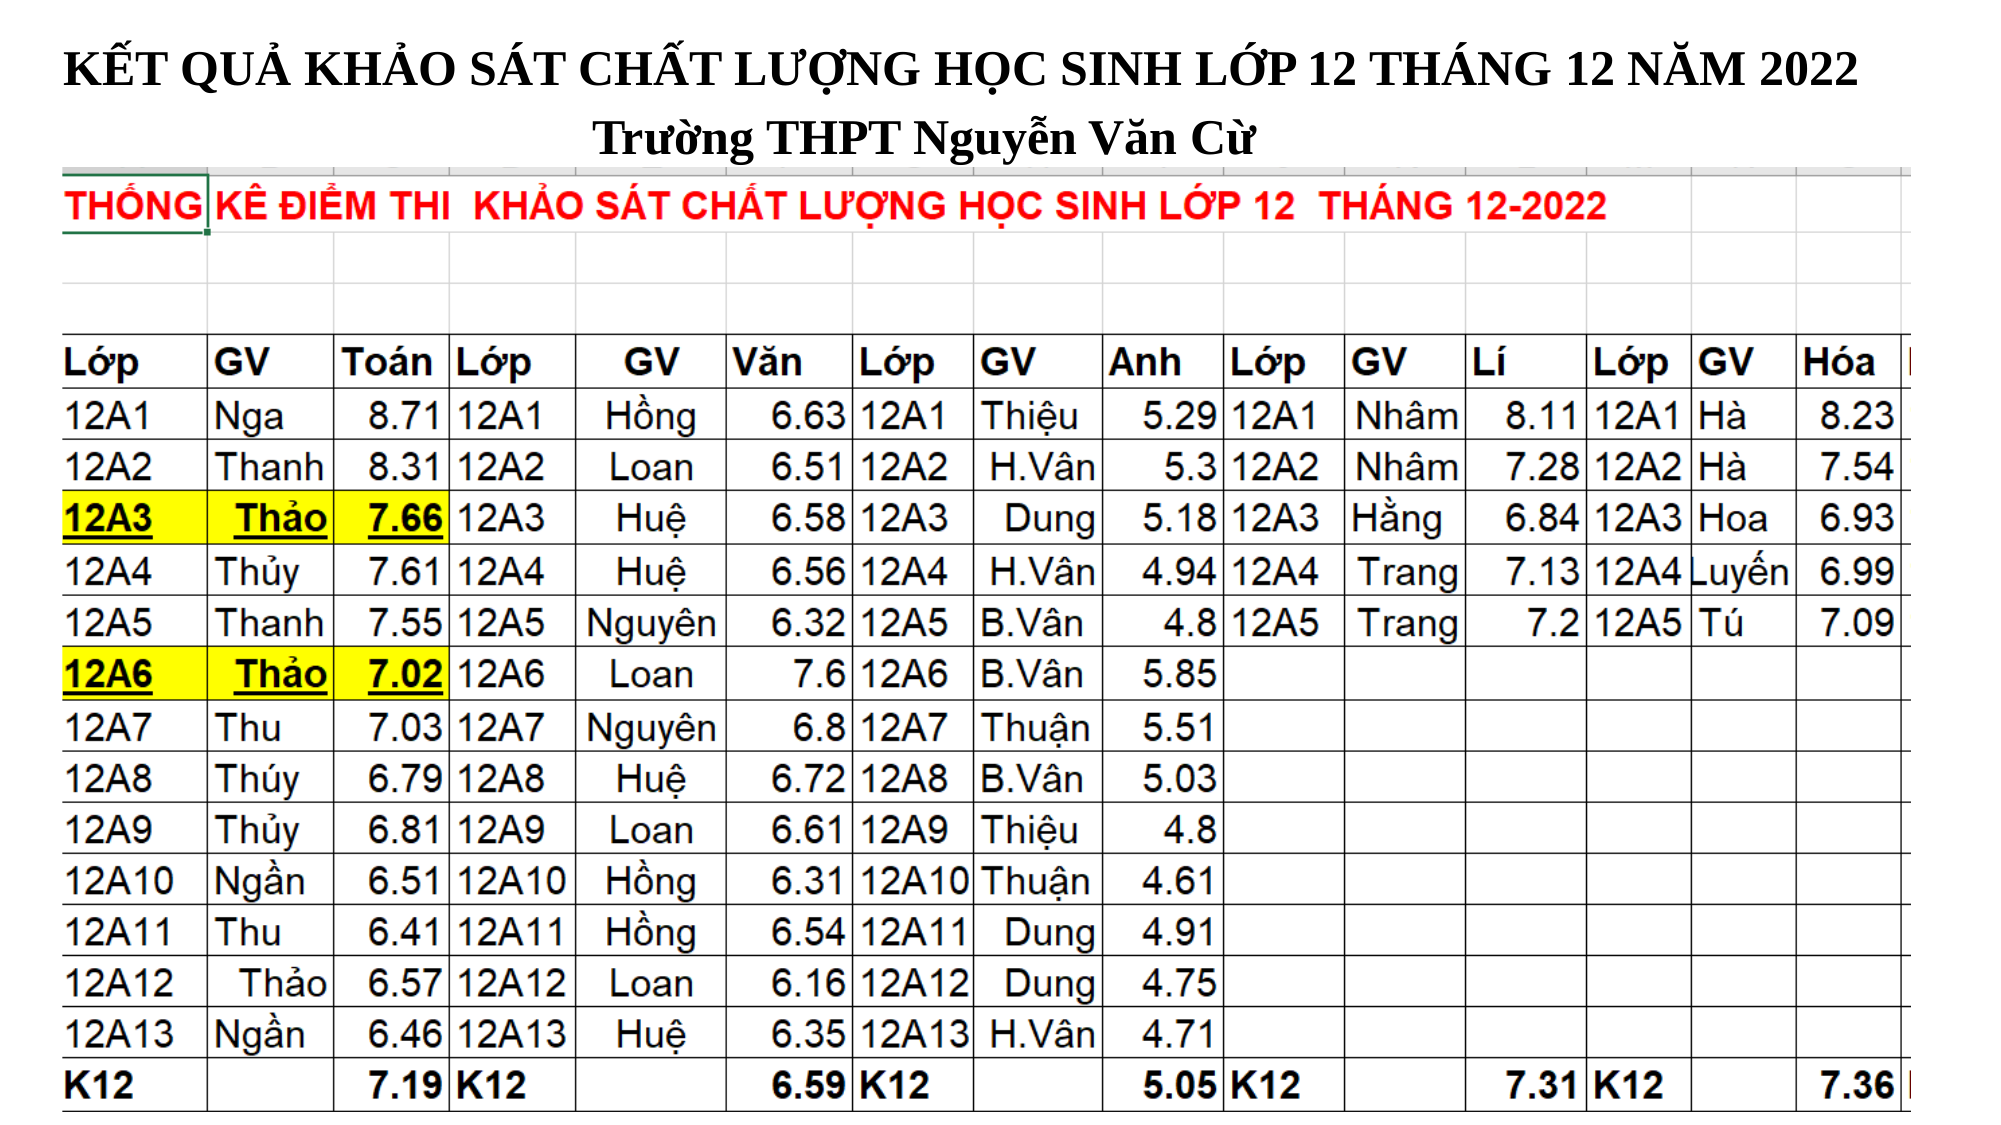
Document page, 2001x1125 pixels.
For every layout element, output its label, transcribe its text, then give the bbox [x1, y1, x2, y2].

picture [62, 166, 1911, 1112]
title KẾT QUẢ KHẢO SÁT CHẤT LƯỢNG HỌC SINH LỚP 12 THÁNG 12 NĂM 2022 Trường THPT Nguyễn Văn Cừ [0, 0, 1884, 198]
